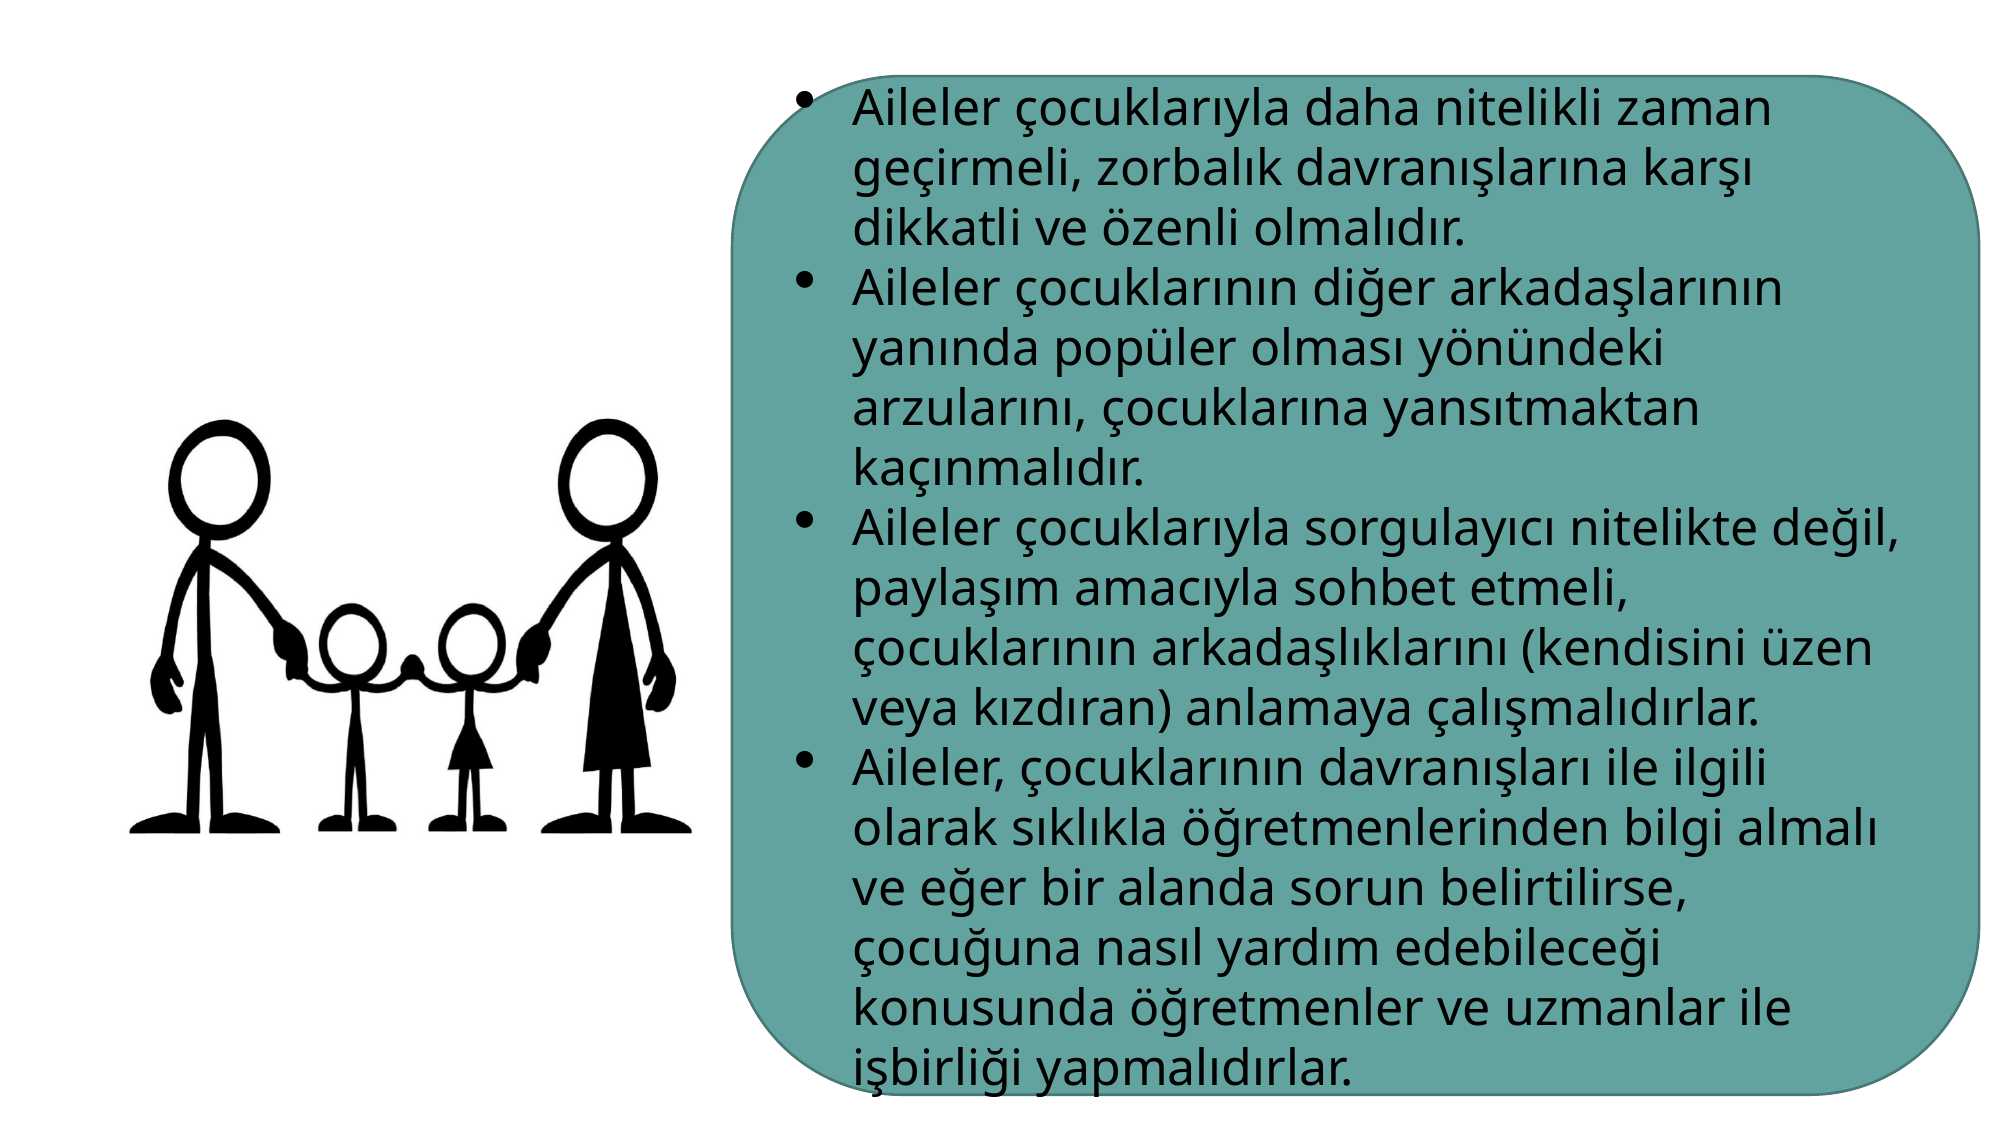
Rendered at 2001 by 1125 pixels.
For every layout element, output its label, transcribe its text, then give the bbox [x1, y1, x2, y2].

picture [111, 375, 700, 864]
text_box Aileler çocuklarıyla daha nitelikli zaman geçirmeli, zorbalık davranışlarına karşı dikkatli ve özenli olmalıdır. Aileler çocuklarının diğer arkadaşlarının yanında popüler olması yönündeki arzularını, çocuklarına yansıtmaktan kaçınmalıdır. Aileler çocuklarıyla sorgulayıcı nitelikte değil, paylaşım amacıyla sohbet etmeli, çocuklarının arkadaşlıklarını (kendisini üzen veya kızdıran) anlamaya çalışmalıdırlar. Aileler, çocuklarının davranışları ile ilgili olarak sıklıkla öğretmenlerinden bilgi almalı ve eğer bir alanda sorun belirtilirse, çocuğuna nasıl yardım edebileceği konusunda öğretmenler ve uzmanlar ile işbirliği yapmalıdırlar. [730, 74, 1981, 1097]
